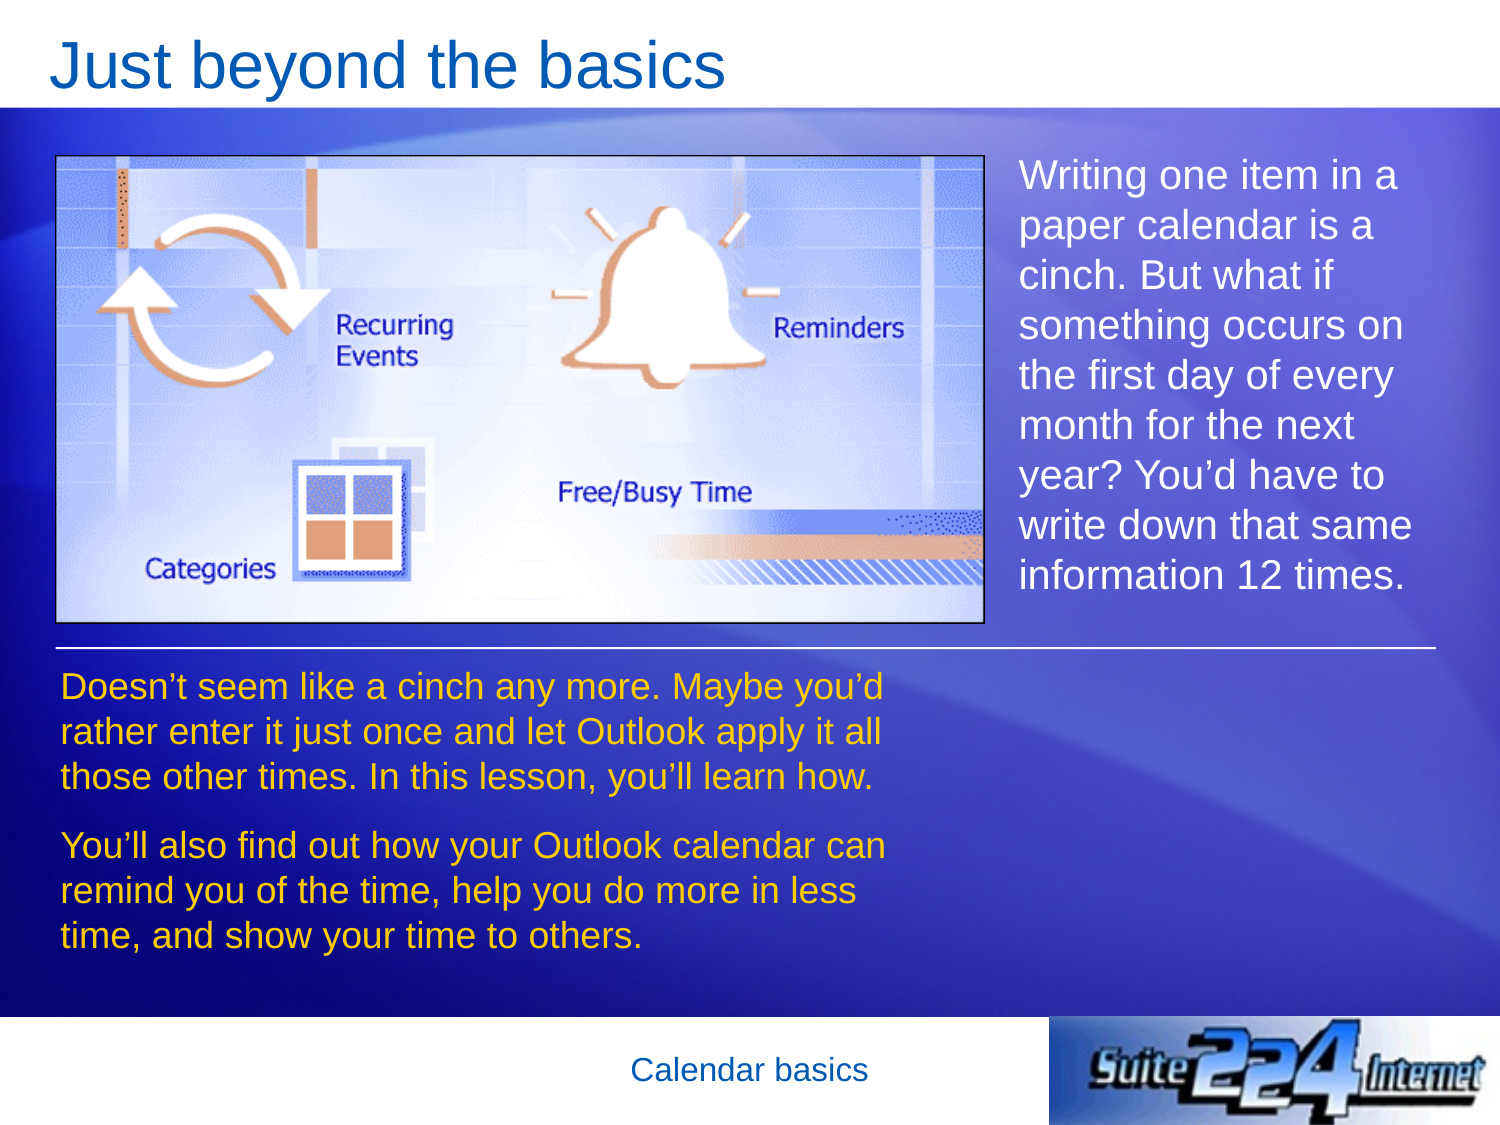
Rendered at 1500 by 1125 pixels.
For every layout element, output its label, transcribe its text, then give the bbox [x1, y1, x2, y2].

footer Calendar basics [445, 1017, 1055, 1096]
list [55, 155, 985, 624]
text_box Writing one item in a paper calendar is a cinch. But what if something occurs on the first day of every month for the next year? You’d have to write down that same information 12 times. [1003, 140, 1454, 626]
picture [0, 108, 1500, 1125]
title Just beyond the basics [34, 11, 1352, 113]
text_box Doesn’t seem like a cinch any more. Maybe you’d rather enter it just once and let Outlook apply it all those other times. In this lesson, you’ll learn how. You’ll also find out how your Outlook calendar can remind you of the time, help you do more in less time, and show your time to others. [45, 655, 949, 989]
